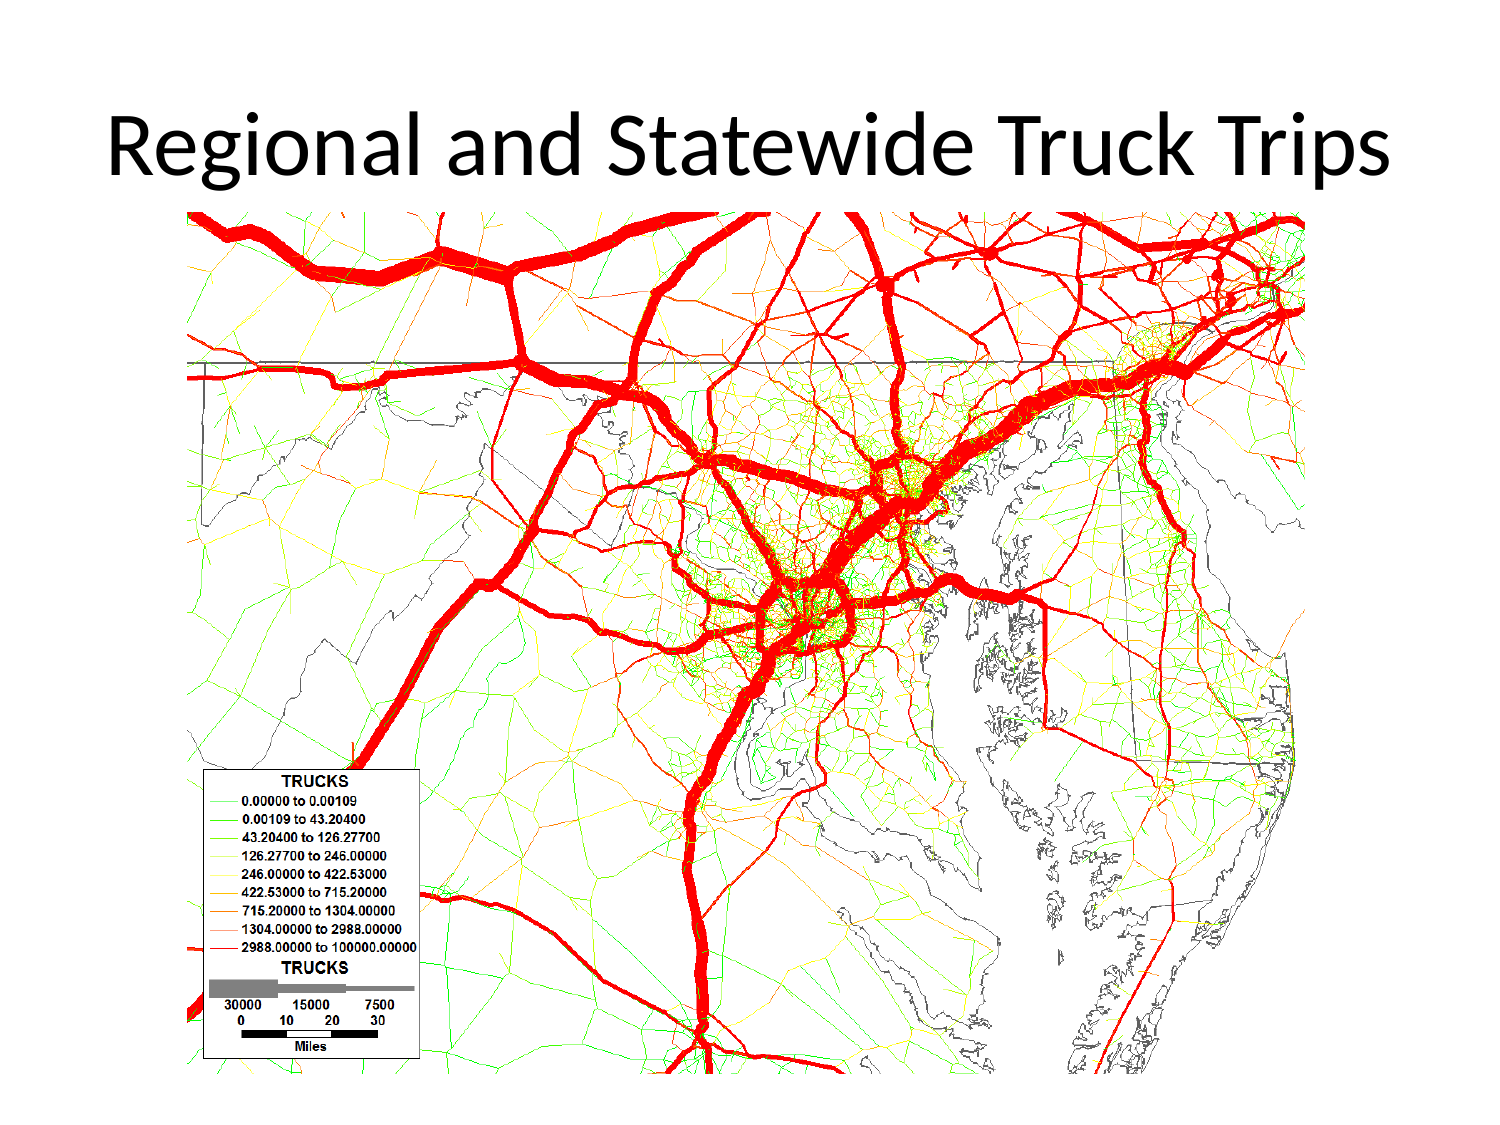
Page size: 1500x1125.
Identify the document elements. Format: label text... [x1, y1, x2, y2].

picture [187, 212, 1305, 1074]
title Regional and Statewide Truck Trips [75, 45, 1425, 233]
